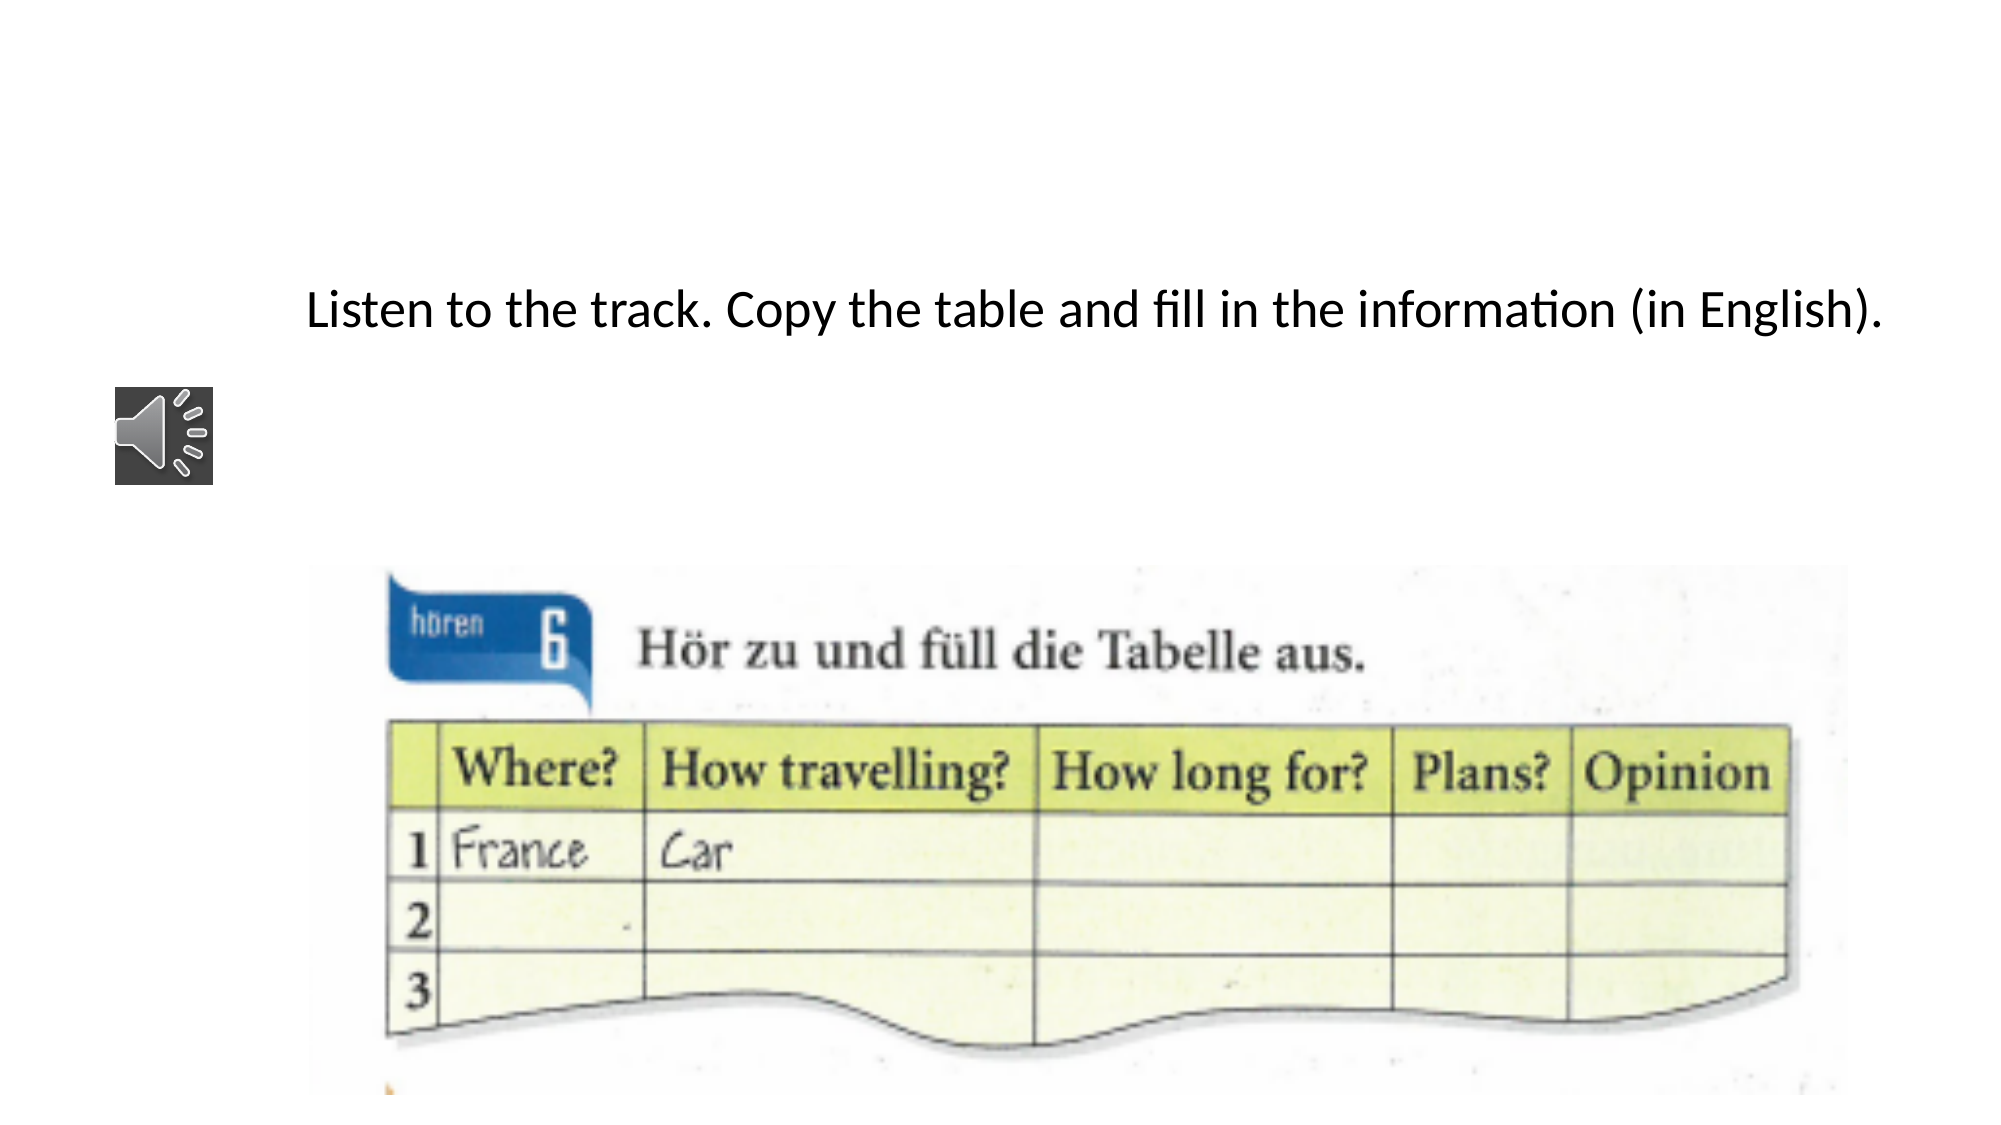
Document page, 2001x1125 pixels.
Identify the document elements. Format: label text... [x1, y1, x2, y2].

picture [113, 385, 214, 486]
text_box Listen to the track. Copy the table and fill in the information (in English). [291, 265, 1912, 346]
picture [309, 565, 1848, 1095]
